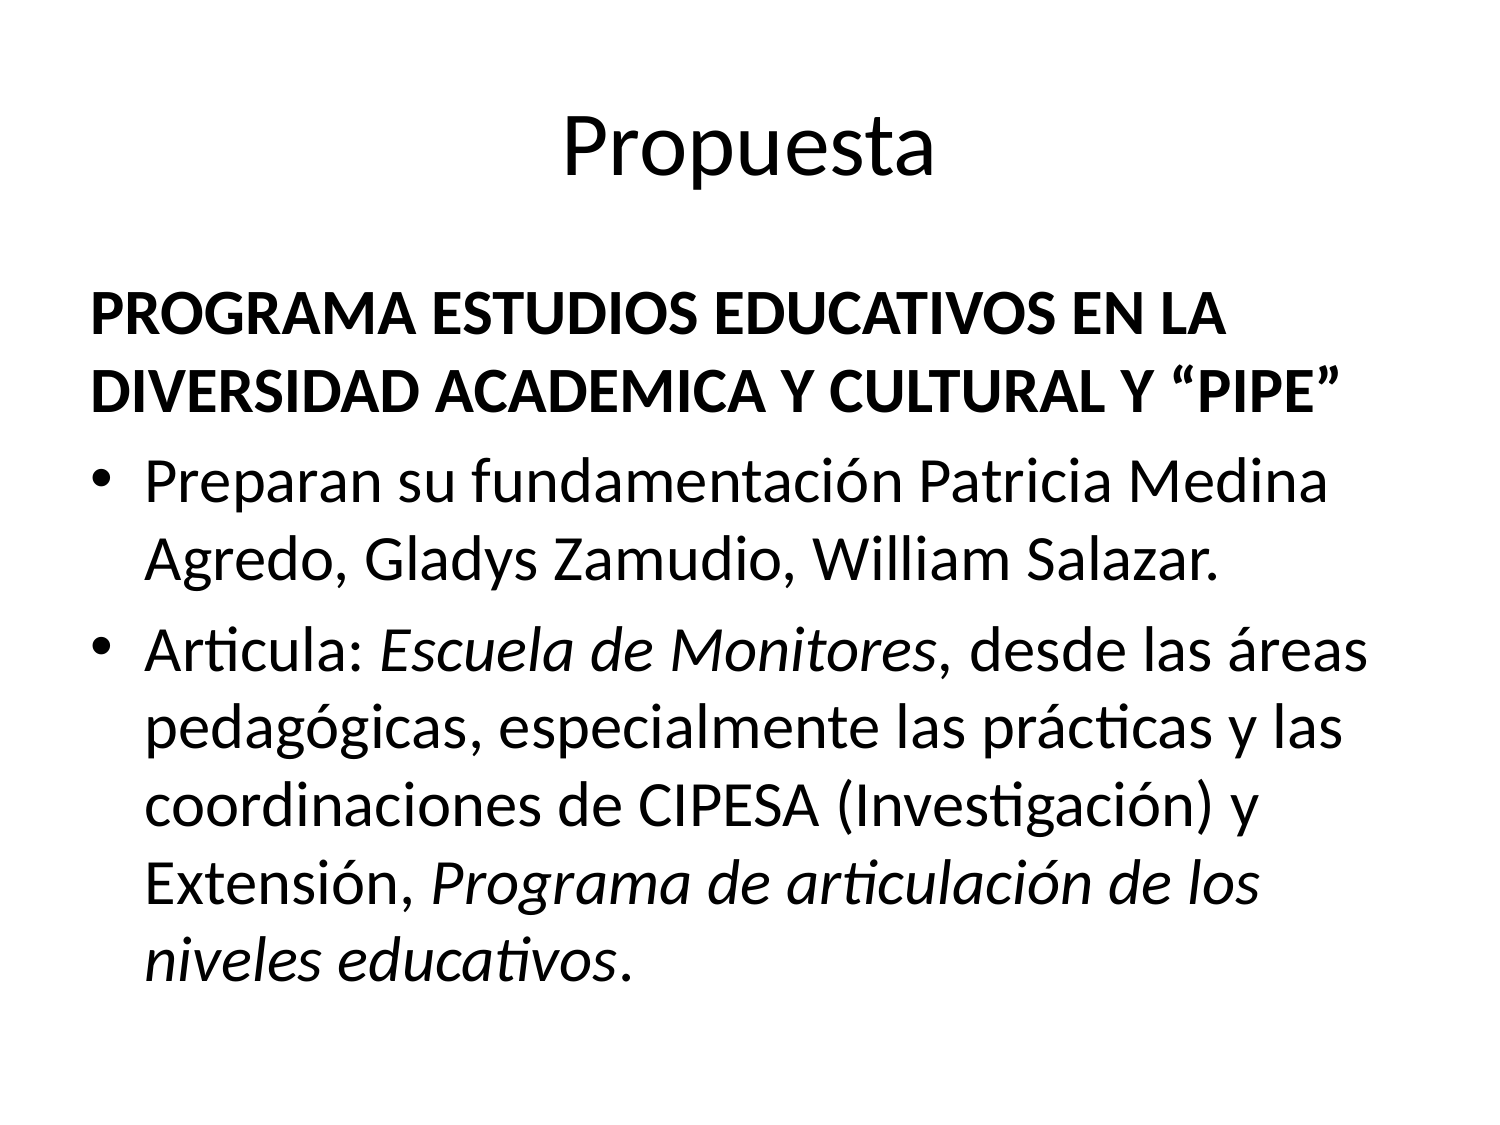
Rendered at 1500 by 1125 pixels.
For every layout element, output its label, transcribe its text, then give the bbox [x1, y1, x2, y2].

list PROGRAMA ESTUDIOS EDUCATIVOS EN LA DIVERSIDAD ACADEMICA Y CULTURAL Y “PIPE” Preparan su fundamentación Patricia Medina Agredo, Gladys Zamudio, William Salazar. Articula: Escuela de Monitores, desde las áreas pedagógicas, especialmente las prácticas y las coordinaciones de CIPESA (Investigación) y Extensión, Programa de articulación de los niveles educativos. [75, 262, 1425, 1005]
title Propuesta [75, 45, 1425, 233]
